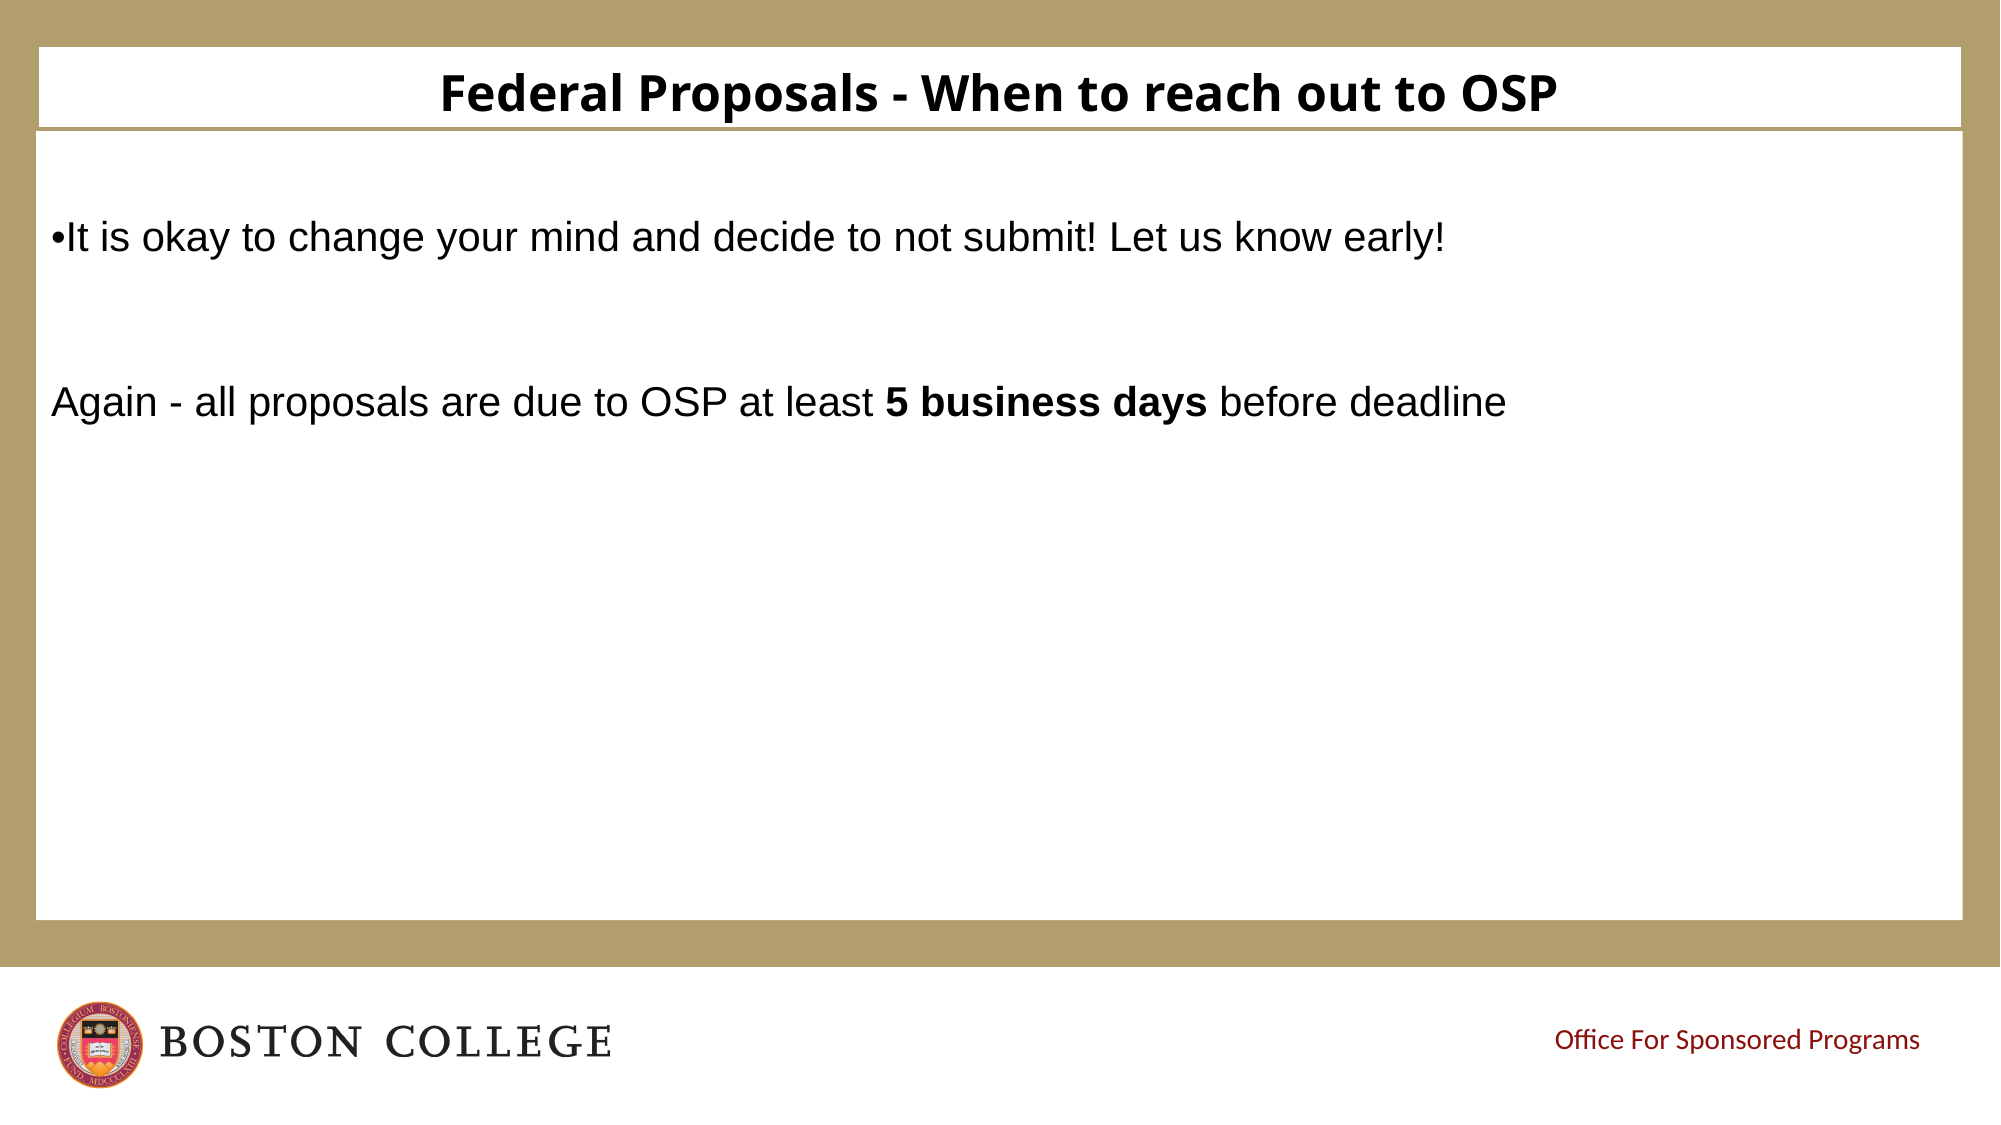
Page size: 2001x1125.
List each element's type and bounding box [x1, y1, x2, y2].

text_box [0, 0, 2000, 1110]
